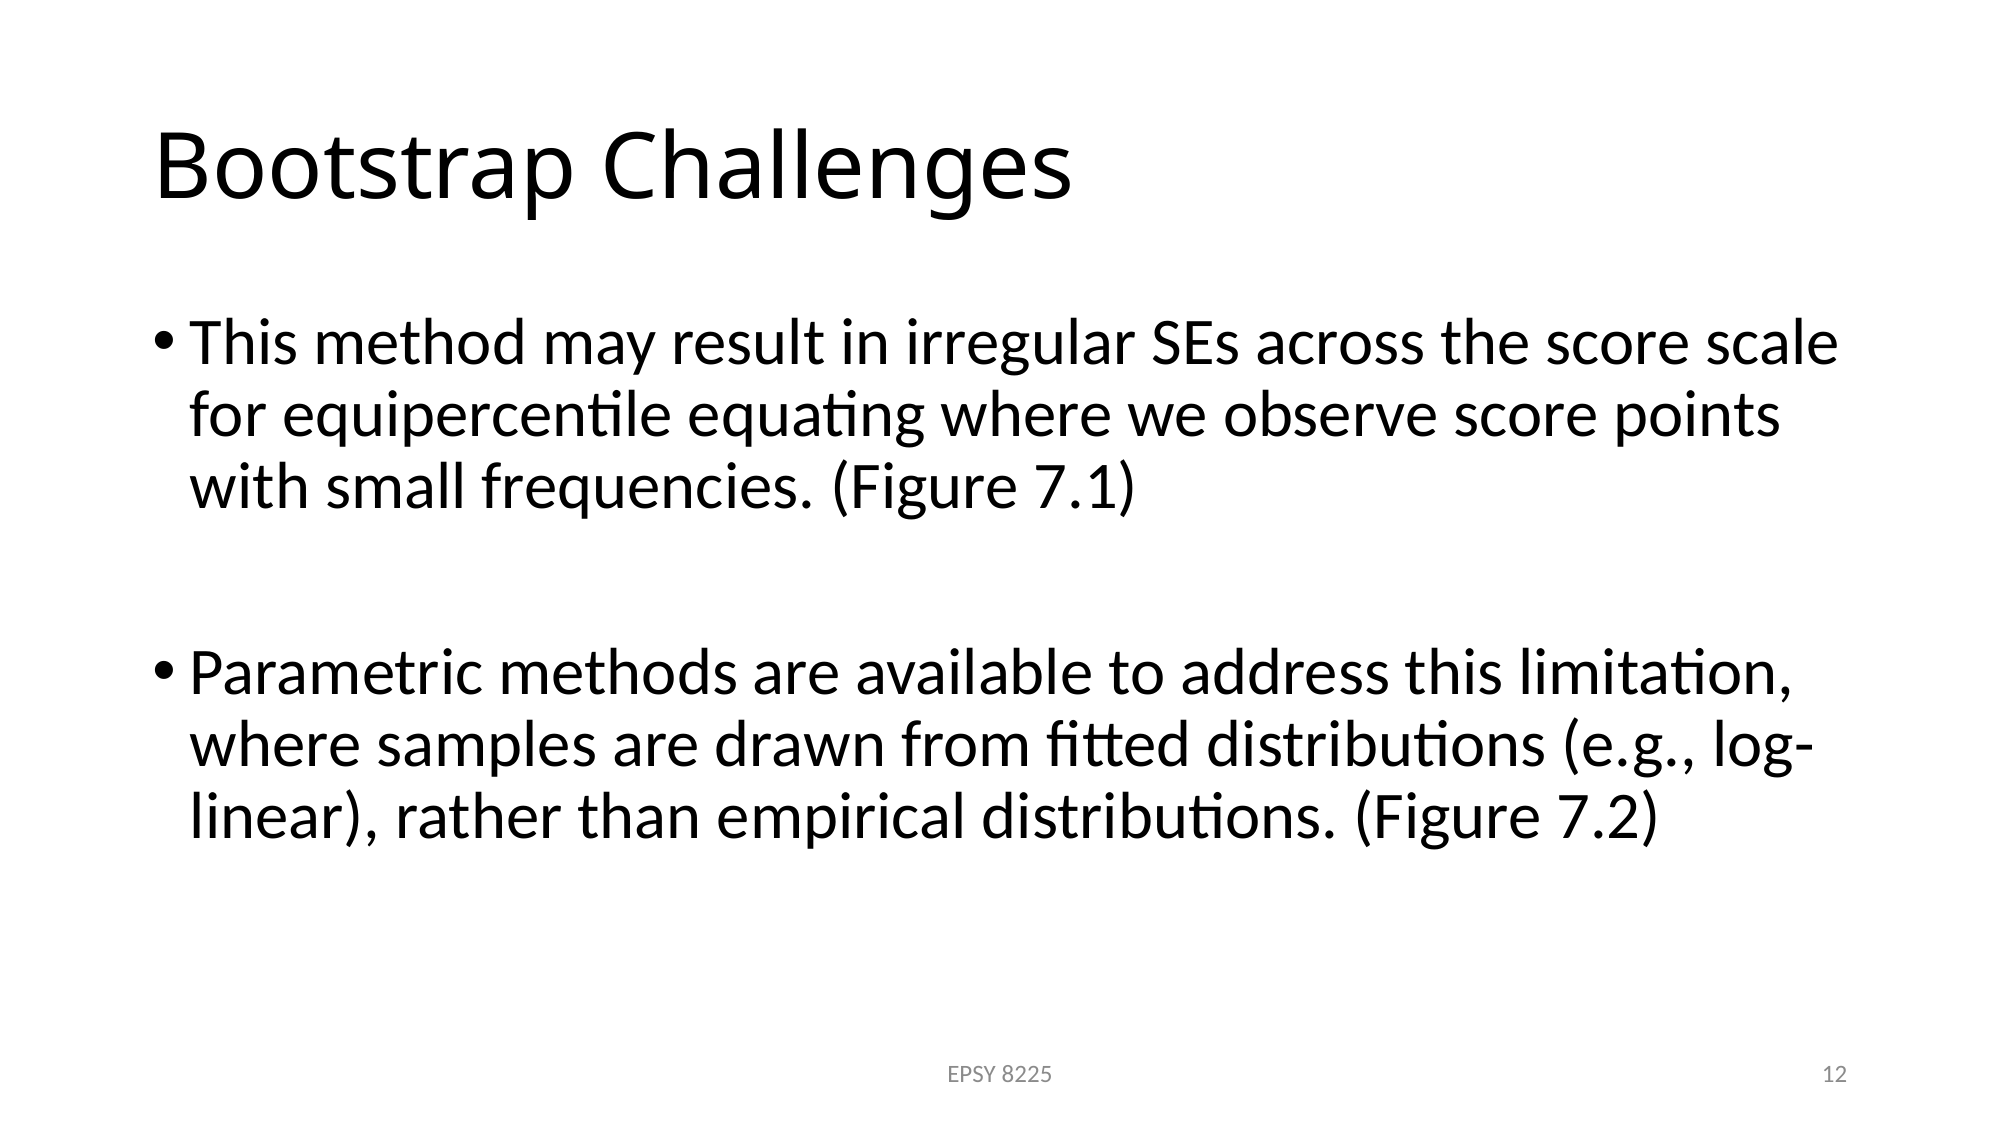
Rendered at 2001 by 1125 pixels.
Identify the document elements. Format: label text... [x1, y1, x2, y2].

title Bootstrap Challenges [137, 59, 1863, 278]
slide_number 12 [1412, 1042, 1863, 1103]
list This method may result in irregular SEs across the score scale for equipercentile equating where we observe score points with small frequencies. (Figure 7.1) Parametric methods are available to address this limitation, where samples are drawn from fitted distributions (e.g., log-linear), rather than empirical distributions. (Figure 7.2) [137, 299, 1863, 1014]
footer EPSY 8225 [662, 1042, 1338, 1103]
